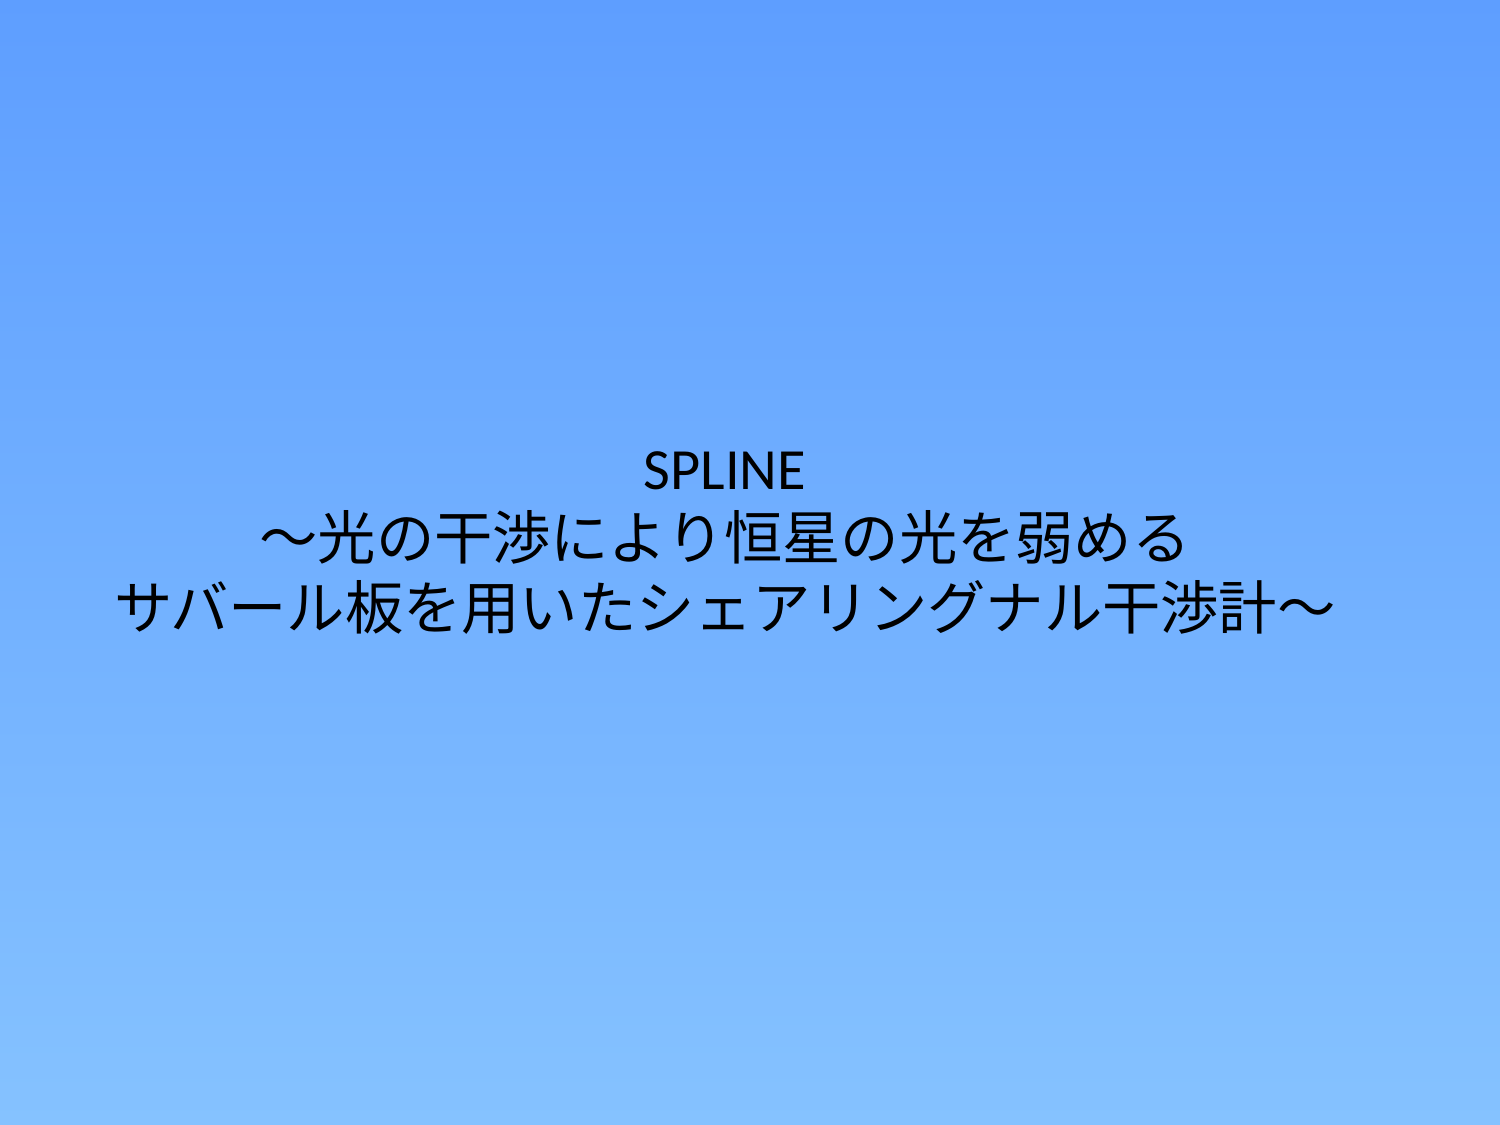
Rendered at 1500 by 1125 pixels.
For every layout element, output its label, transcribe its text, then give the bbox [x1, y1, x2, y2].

title SPLINE ～光の干渉により恒星の光を弱める サバール板を用いたシェアリングナル干渉計～ [50, 442, 1400, 631]
